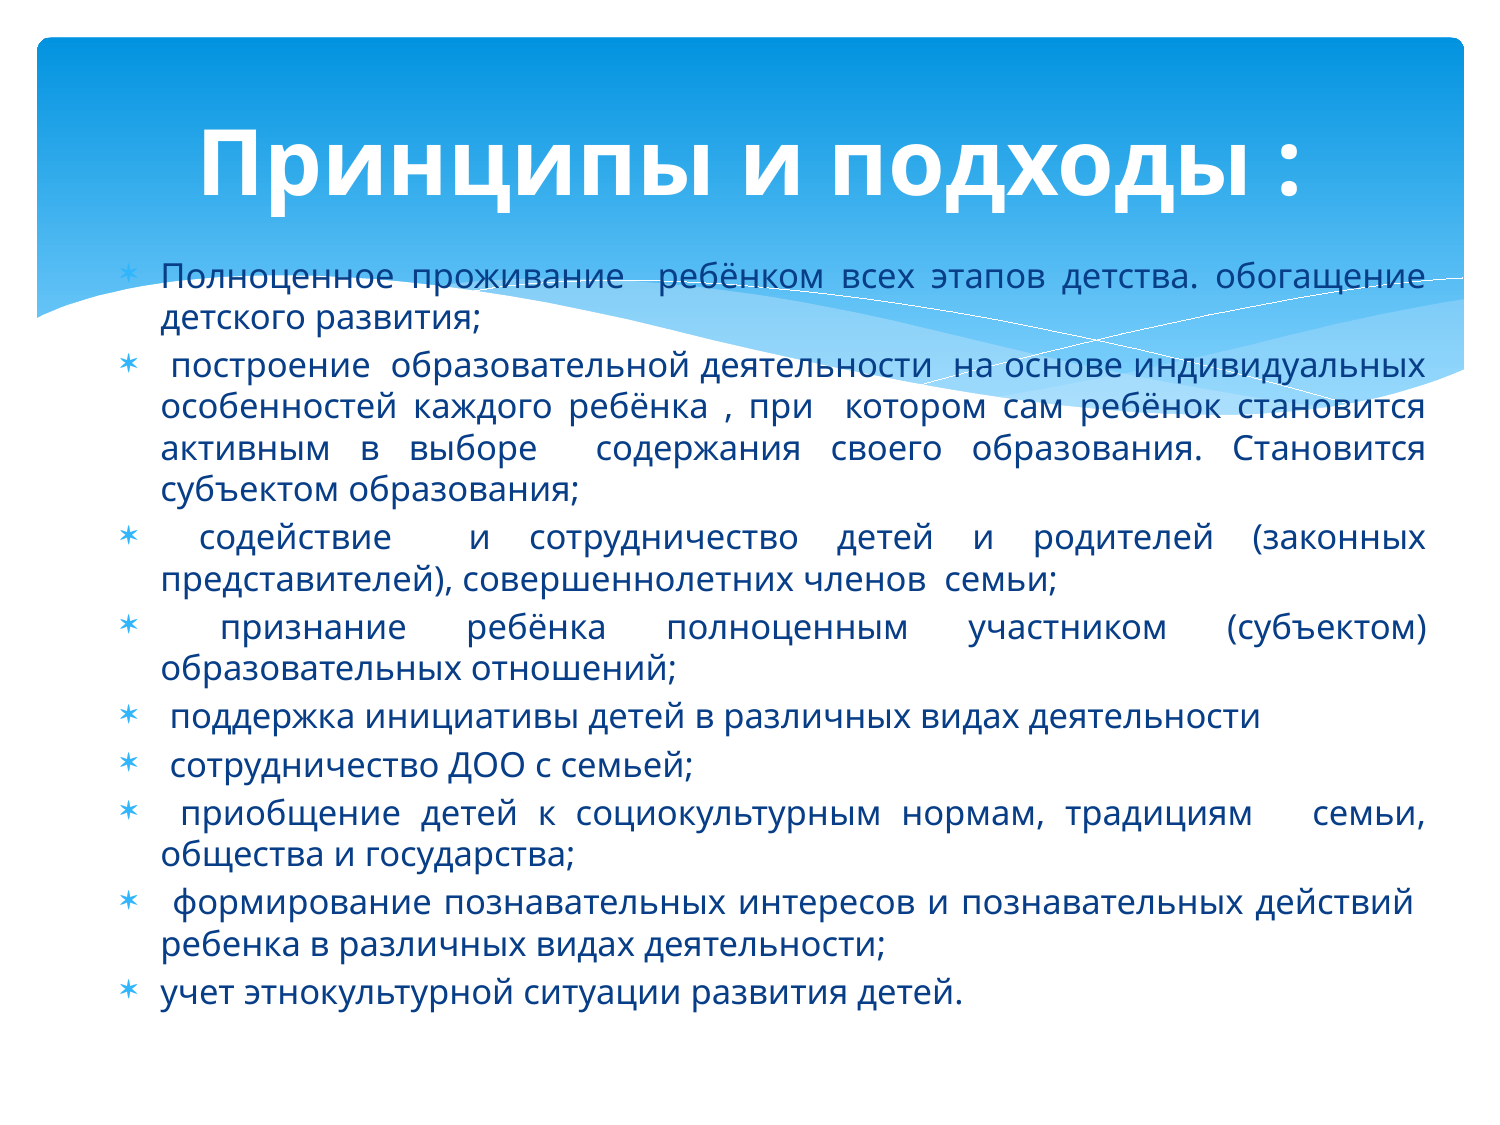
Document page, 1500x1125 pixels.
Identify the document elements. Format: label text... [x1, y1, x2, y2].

title Принципы и подходы : [75, 55, 1425, 261]
list Полноценное проживание ребёнком всех этапов детства. обогащение детского развития; построение образовательной деятельности на основе индивидуальных особенностей каждого ребёнка , при котором сам ребёнок становится активным в выборе содержания своего образования. Становится субъектом образования; содействие и сотрудничество детей и родителей (законных представителей), совершеннолетних членов семьи; признание ребёнка полноценным участником (субъектом) образовательных отношений; поддержка инициативы детей в различных видах деятельности сотрудничество ДОО с семьей; приобщение детей к социокультурным нормам, традициям семьи, общества и государства; формирование познавательных интересов и познавательных действий ребенка в различных видах деятельности; учет этнокультурной ситуации развития детей. [105, 246, 1442, 1020]
